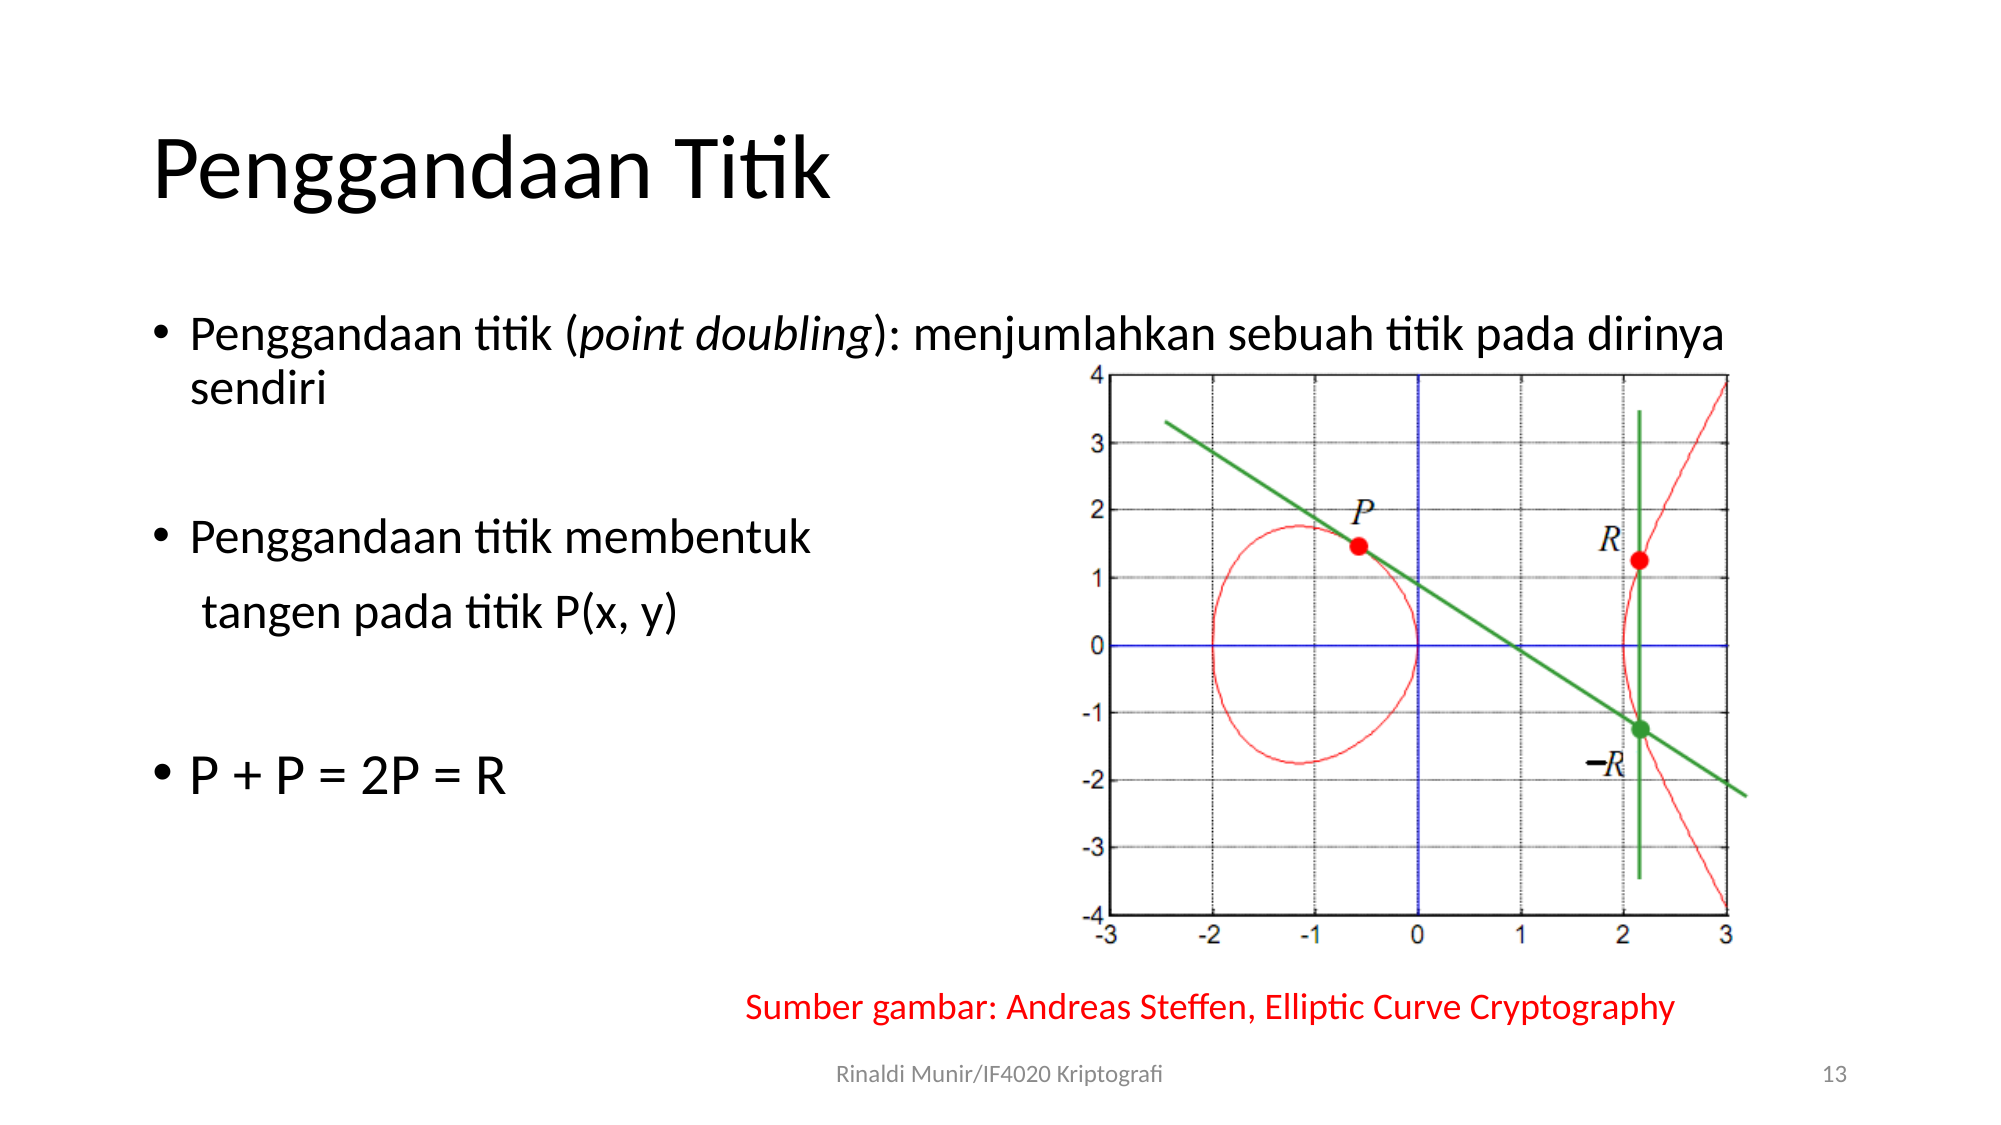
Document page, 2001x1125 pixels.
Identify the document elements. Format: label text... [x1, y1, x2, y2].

title Penggandaan Titik [137, 59, 1863, 278]
text_box Sumber gambar: Andreas Steffen, Elliptic Curve Cryptography [730, 974, 1692, 1035]
picture [1076, 362, 1750, 954]
footer Rinaldi Munir/IF4020 Kriptografi [662, 1042, 1338, 1103]
slide_number 13 [1412, 1042, 1863, 1103]
list Penggandaan titik (point doubling): menjumlahkan sebuah titik pada dirinya sendiri Penggandaan titik membentuk tangen pada titik P(x, y) P + P = 2P = R [137, 299, 1863, 1014]
